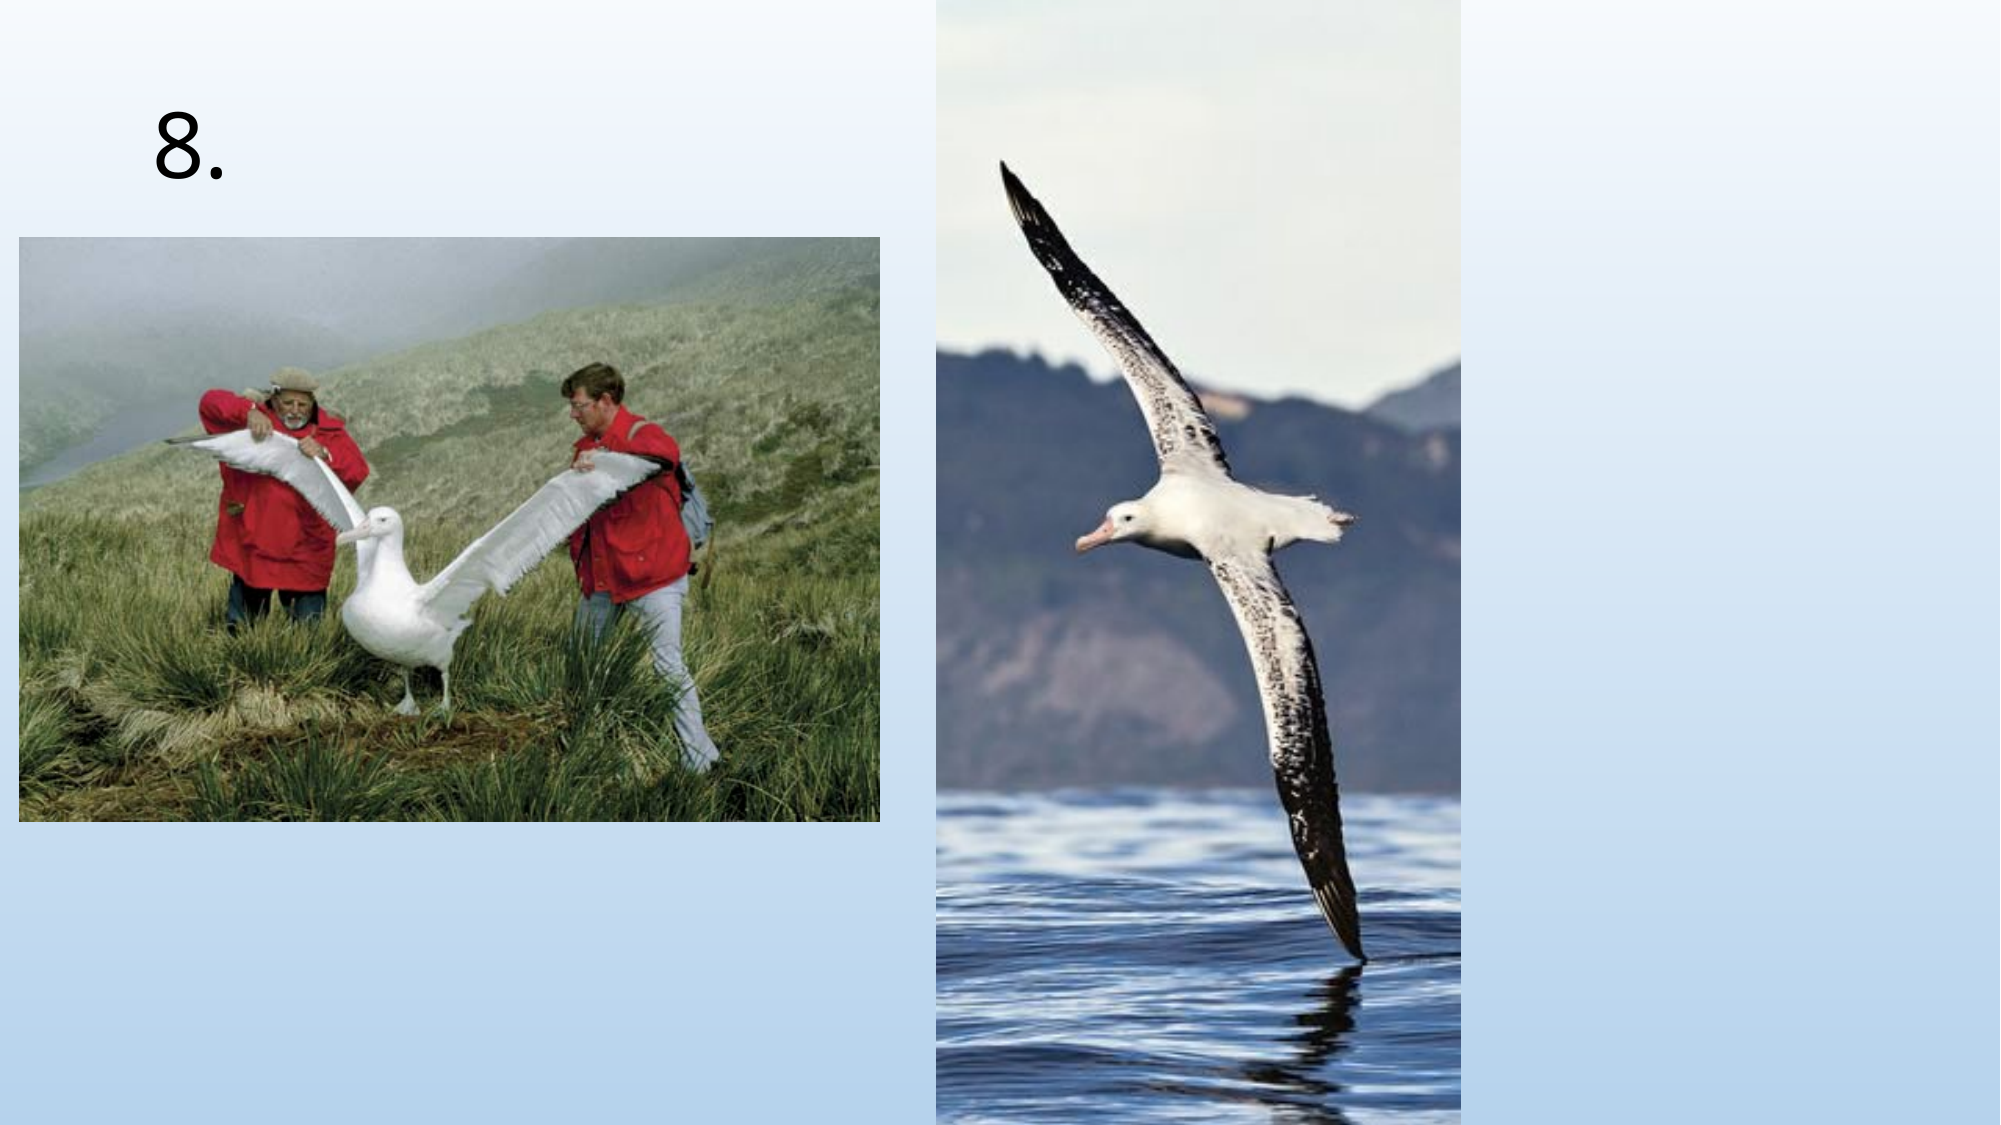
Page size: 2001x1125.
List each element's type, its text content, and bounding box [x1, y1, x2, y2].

picture [936, 0, 1461, 1125]
picture [19, 237, 880, 823]
title 8. [137, 59, 397, 237]
